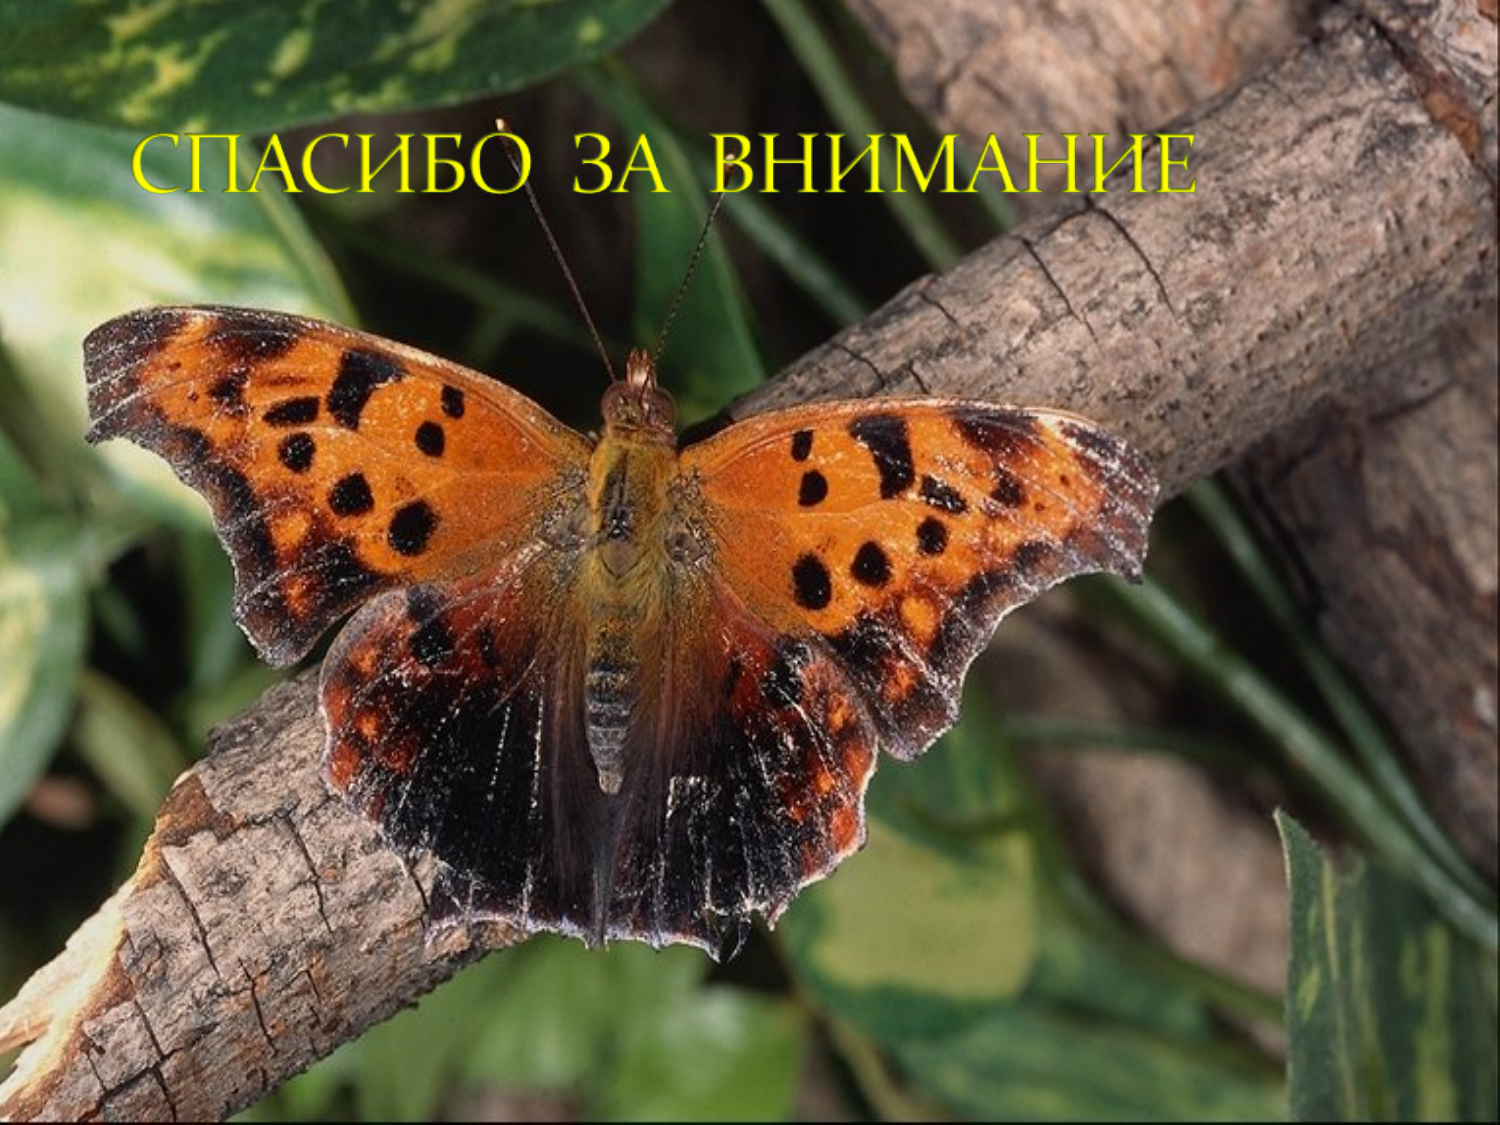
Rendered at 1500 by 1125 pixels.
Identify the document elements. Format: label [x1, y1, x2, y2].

picture [0, 0, 1500, 1125]
title [78, 30, 1425, 221]
